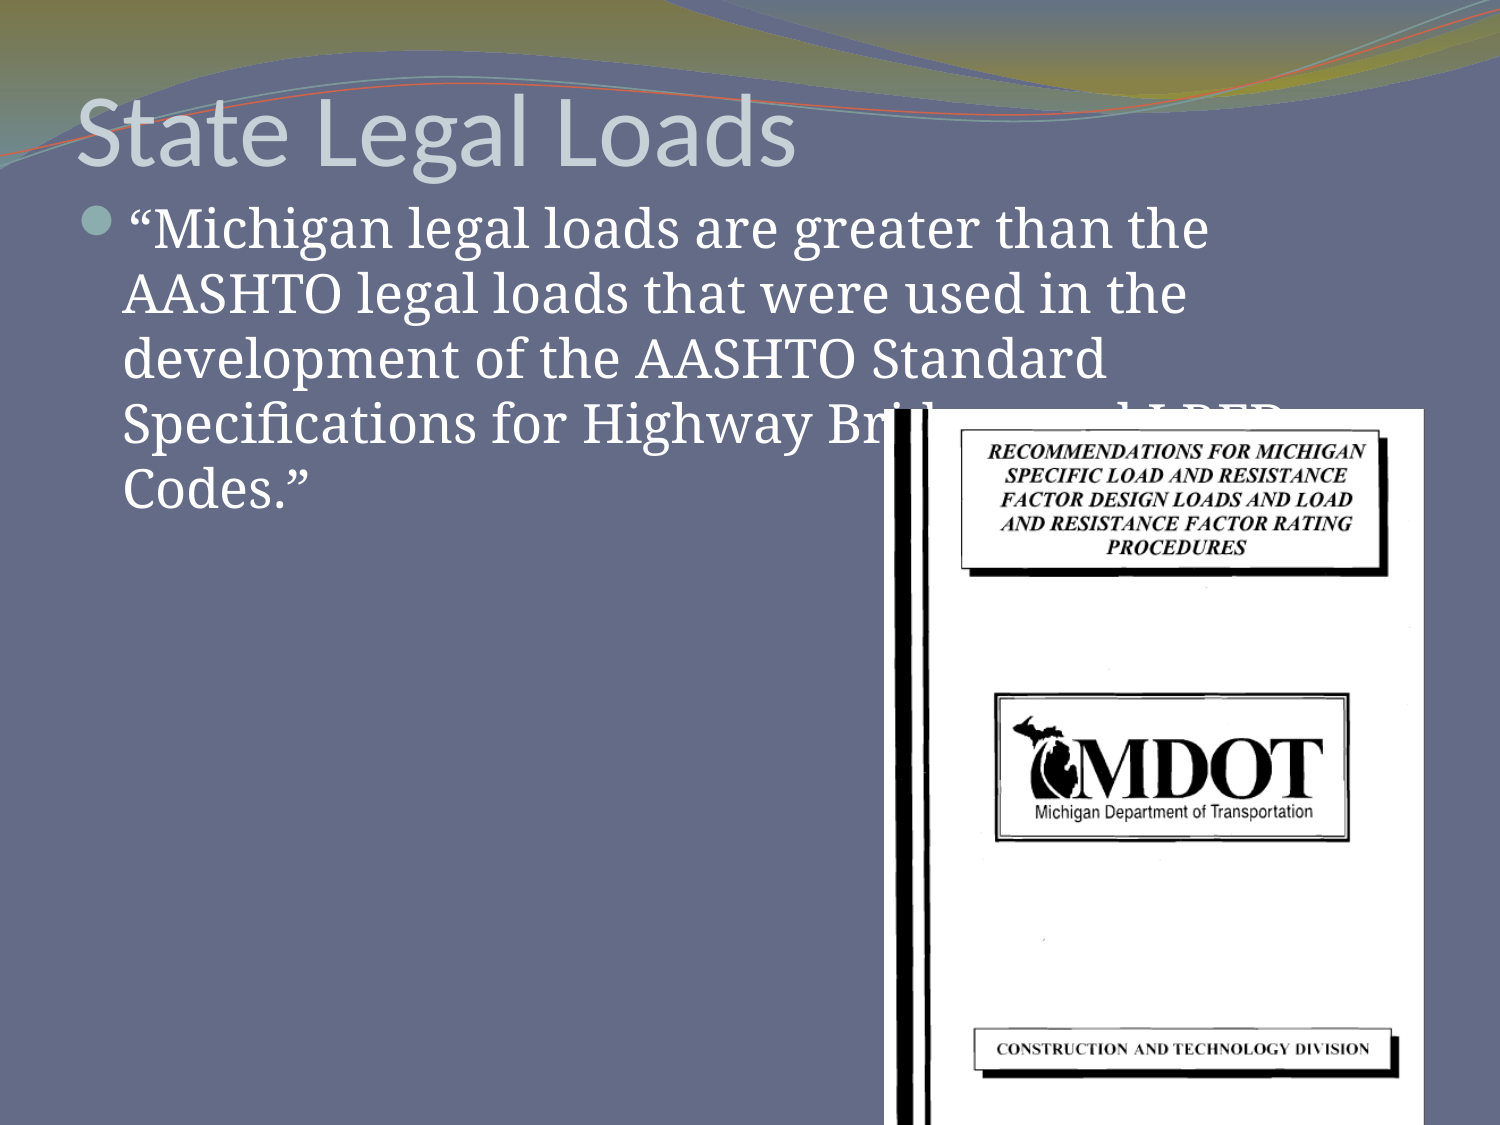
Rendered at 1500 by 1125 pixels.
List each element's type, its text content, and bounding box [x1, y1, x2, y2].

list “Michigan legal loads are greater than the AASHTO legal loads that were used in the development of the AASHTO Standard Specifications for Highway Bridges and LRFD Codes.” [62, 187, 1413, 908]
picture [884, 409, 1426, 1125]
title State Legal Loads [75, 0, 1425, 188]
